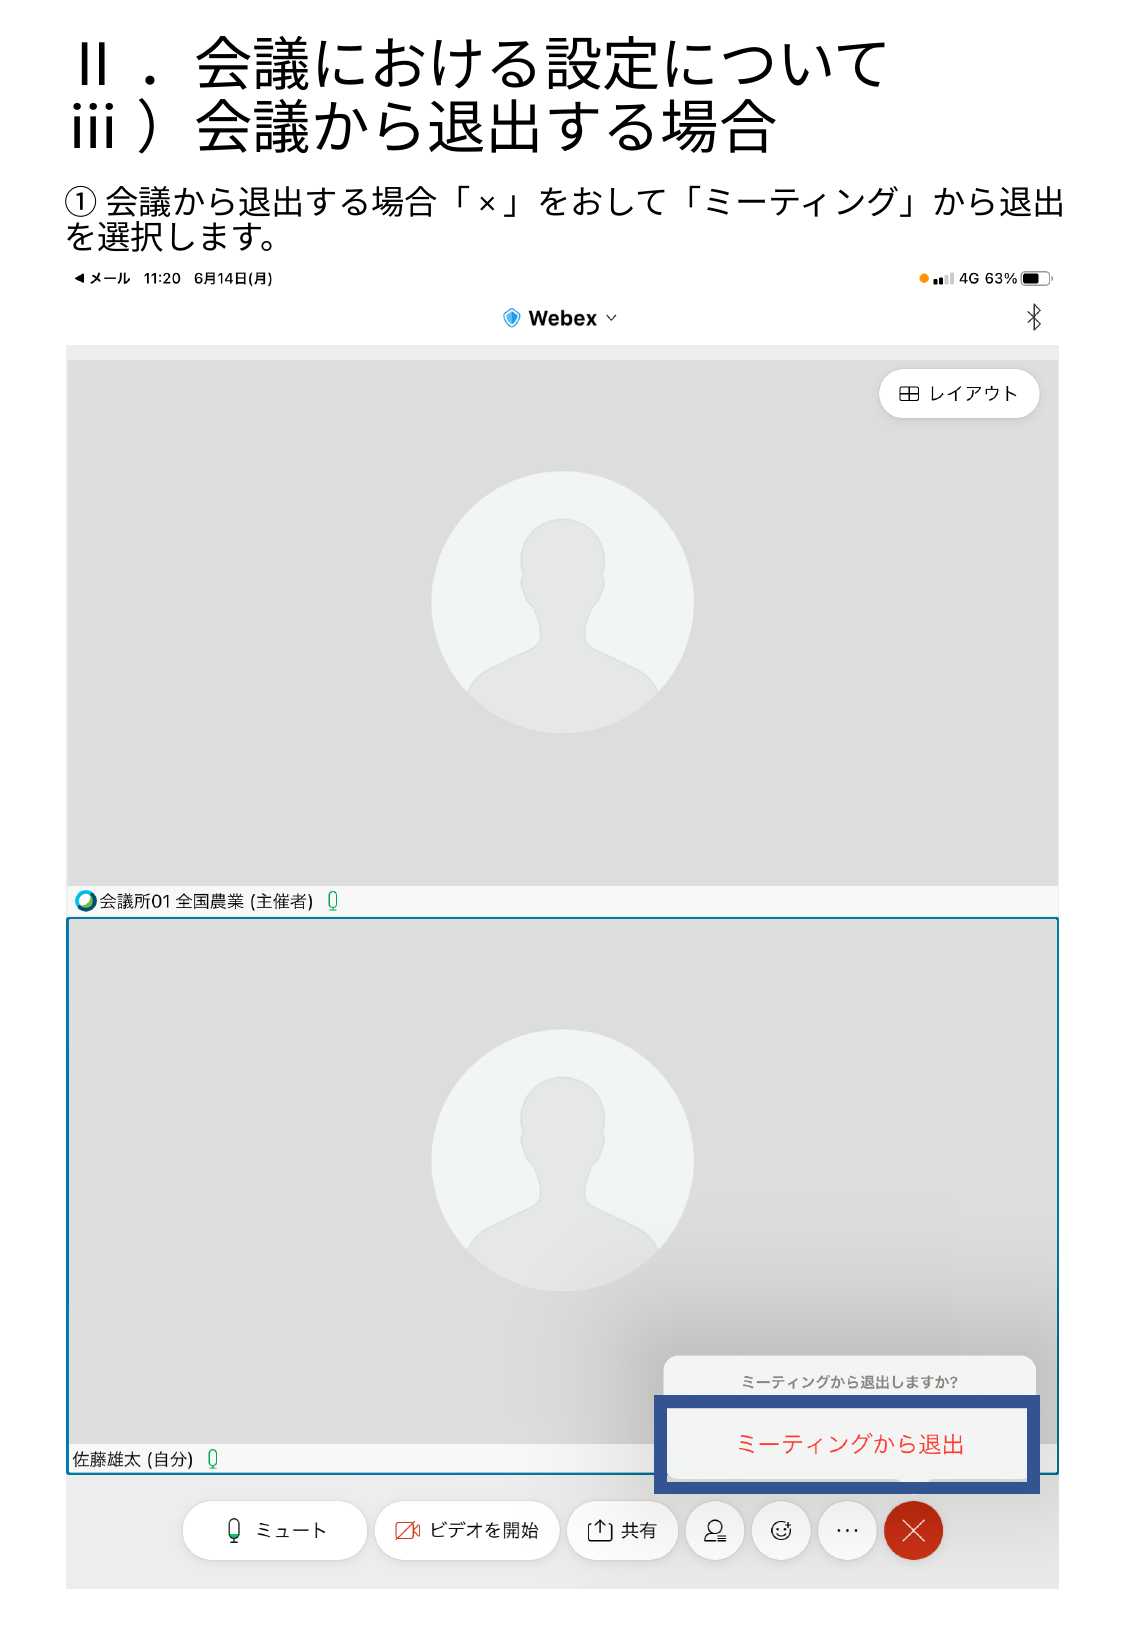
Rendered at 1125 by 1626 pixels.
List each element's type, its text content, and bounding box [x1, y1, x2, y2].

text_box Ⅱ．会議における設定について ⅲ）会議から退出する場合 [49, 45, 1087, 151]
text_box ①会議から退出する場合「×」をおして「ミーティング」から退出を選択します。 [49, 177, 1087, 240]
picture [66, 920, 1059, 1590]
picture [66, 266, 1059, 917]
